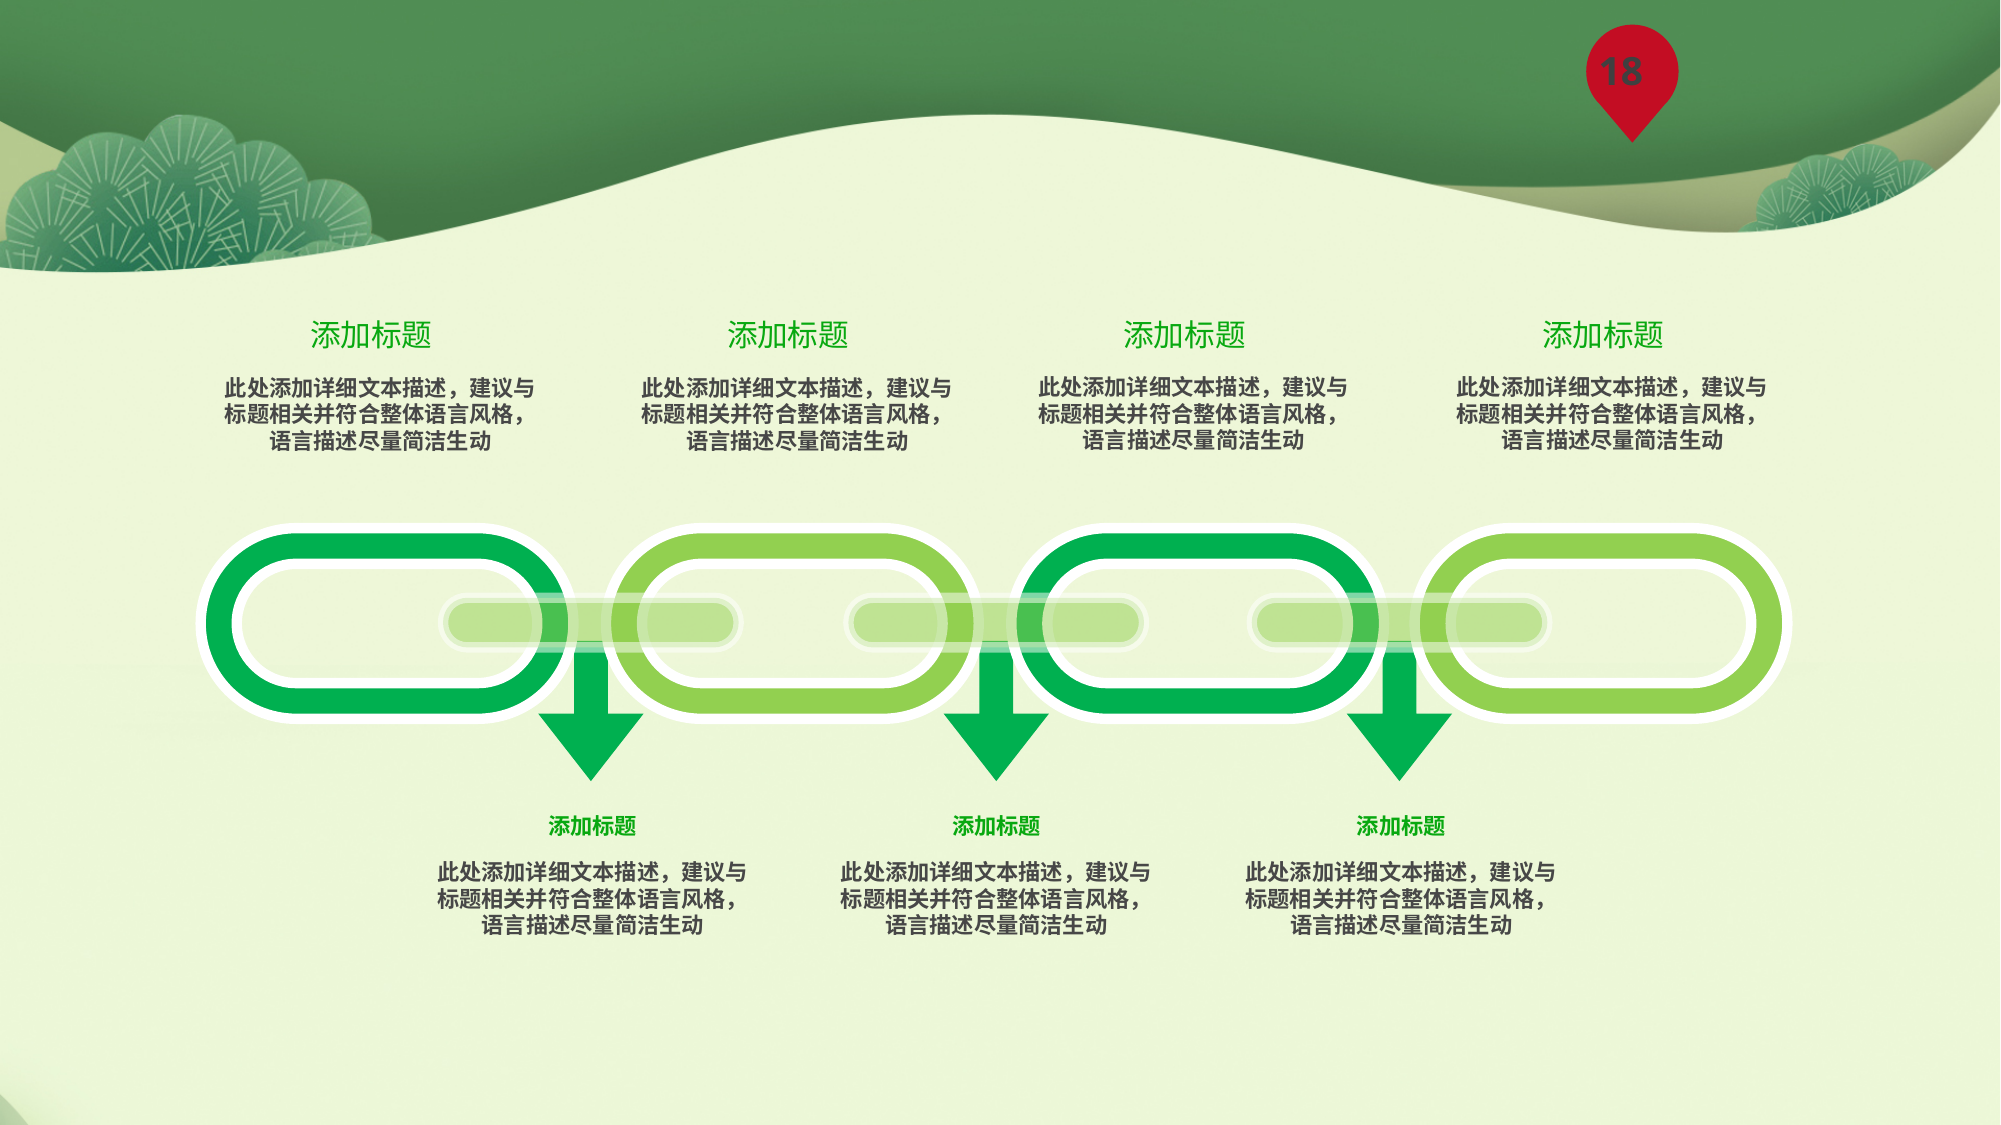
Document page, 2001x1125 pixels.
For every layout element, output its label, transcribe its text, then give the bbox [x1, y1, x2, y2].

text_box 此处添加详细文本描述，建议与标题相关并符合整体语言风格，语言描述尽量简洁生动 [1451, 373, 1774, 454]
text_box 此处添加详细文本描述，建议与标题相关并符合整体语言风格，语言描述尽量简洁生动 [219, 374, 542, 455]
text_box [609, 528, 975, 597]
text_box 添加标题 [617, 311, 960, 363]
text_box 添加标题 [464, 812, 722, 840]
text_box 添加标题 [1432, 310, 1775, 362]
text_box 添加标题 [1272, 812, 1530, 840]
text_box [848, 597, 1145, 648]
text_box [1417, 528, 1788, 719]
text_box [1014, 648, 1381, 719]
text_box [609, 648, 976, 719]
text_box [1346, 648, 1453, 782]
text_box [1015, 528, 1381, 597]
text_box 添加标题 [200, 311, 543, 363]
text_box 此处添加详细文本描述，建议与标题相关并符合整体语言风格，语言描述尽量简洁生动 [1033, 373, 1355, 454]
text_box 此处添加详细文本描述，建议与标题相关并符合整体语言风格，语言描述尽量简洁生动 [431, 858, 754, 939]
text_box 此处添加详细文本描述，建议与标题相关并符合整体语言风格，语言描述尽量简洁生动 [835, 858, 1158, 939]
text_box [538, 648, 644, 782]
text_box [200, 528, 571, 719]
text_box [443, 597, 739, 648]
text_box 此处添加详细文本描述，建议与标题相关并符合整体语言风格，语言描述尽量简洁生动 [636, 374, 959, 455]
picture [0, 0, 2001, 1125]
text_box 此处添加详细文本描述，建议与标题相关并符合整体语言风格，语言描述尽量简洁生动 [1240, 858, 1563, 939]
text_box 添加标题 [868, 812, 1125, 840]
text_box 添加标题 [1013, 310, 1356, 362]
text_box [1251, 597, 1548, 648]
text_box [943, 648, 1049, 782]
